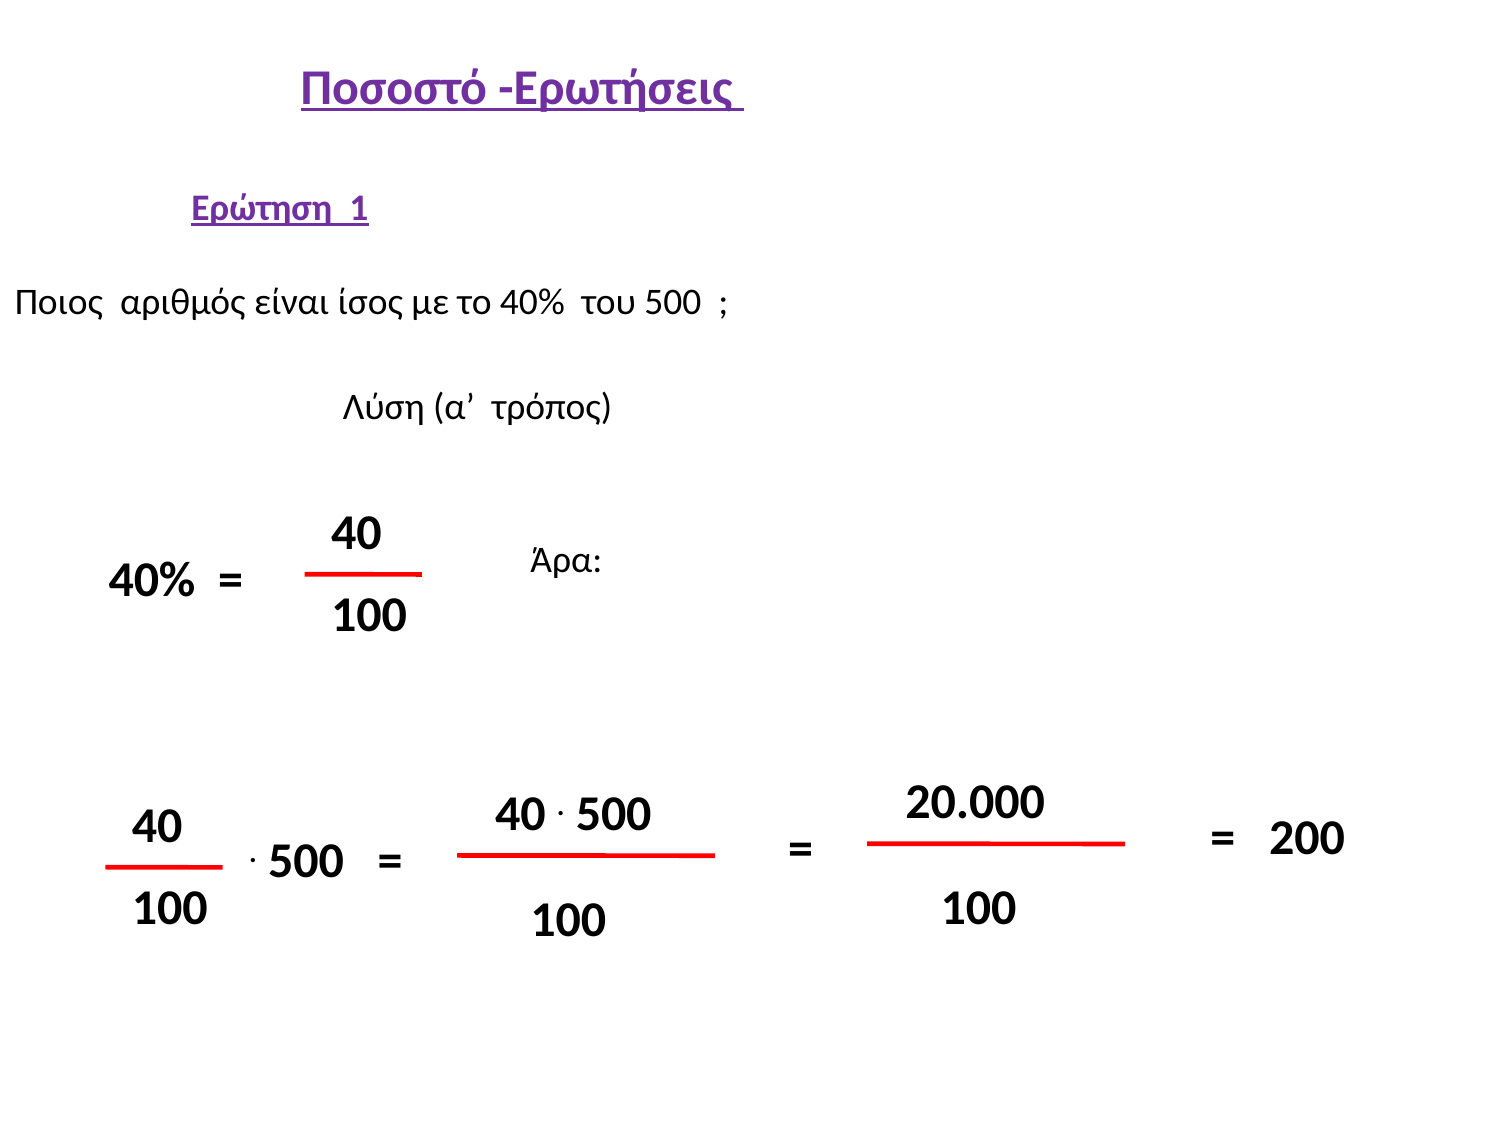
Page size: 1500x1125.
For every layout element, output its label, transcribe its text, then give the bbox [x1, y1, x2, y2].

text_box 100 [515, 878, 657, 954]
text_box 40 [316, 492, 434, 567]
text_box 40% = [93, 538, 282, 614]
text_box = [762, 808, 829, 884]
text_box 100 [316, 574, 457, 649]
text_box 1 [117, 869, 219, 873]
text_box Ποσοστό -Ερωτήσεις [210, 46, 1043, 122]
text_box Ερώτηση 1 [176, 175, 384, 236]
text_box 40 . 500 [480, 773, 739, 849]
text_box Ποιος αριθμός είναι ίσος με το 40% του 500 ; [0, 269, 1301, 330]
text_box Άρα: [515, 527, 1090, 588]
text_box 100 [117, 867, 258, 942]
text_box Λύση (α’ τρόπος) [328, 374, 821, 435]
text_box 100 [925, 867, 1067, 942]
text_box . 500 = [234, 820, 481, 895]
text_box = 200 [1184, 796, 1360, 872]
text_box 40 [117, 785, 235, 860]
text_box 20.000 [890, 761, 1149, 837]
